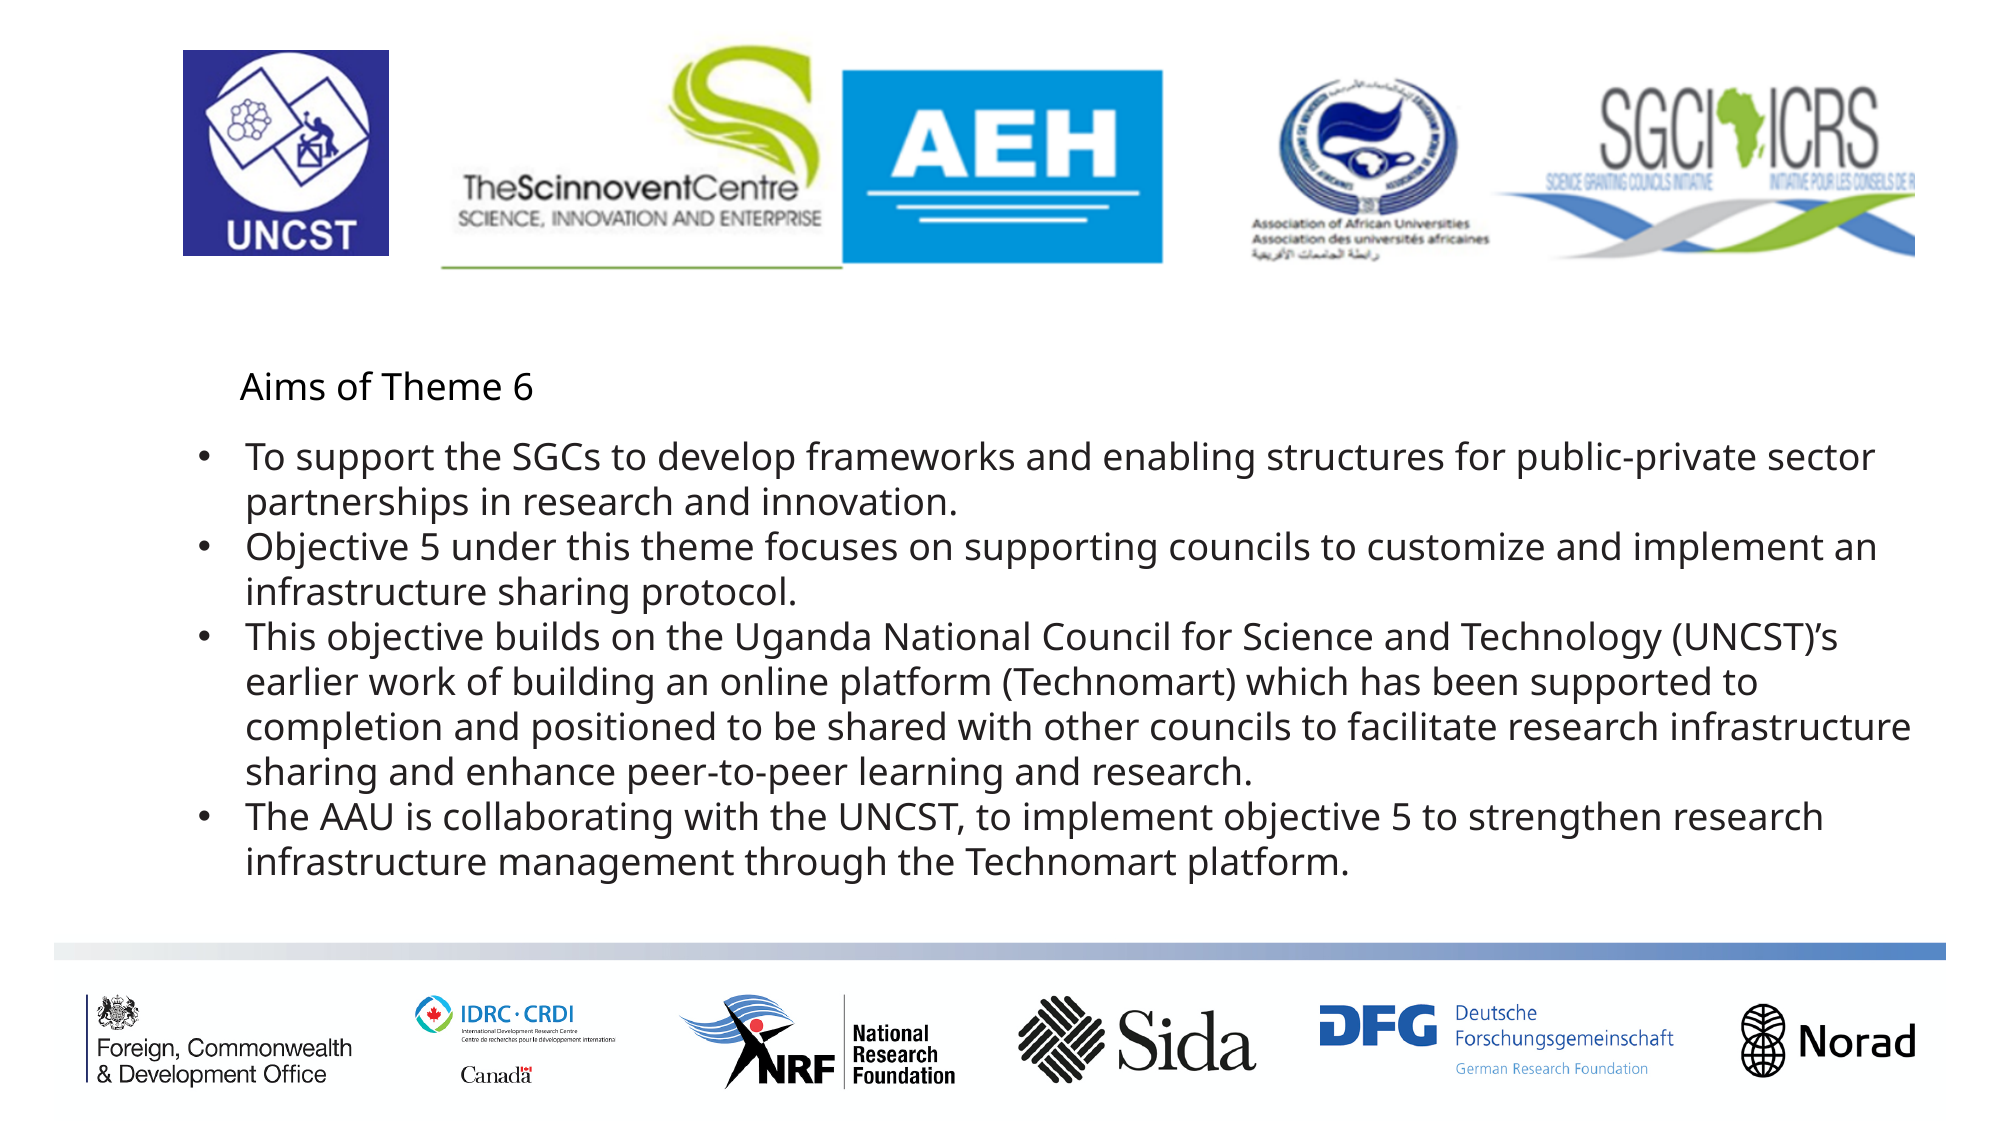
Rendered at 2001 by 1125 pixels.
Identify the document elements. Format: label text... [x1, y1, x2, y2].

picture [54, 934, 1946, 1121]
text_box To support the SGCs to develop frameworks and enabling structures for public-private sector partnerships in research and innovation. Objective 5 under this theme focuses on supporting councils to customize and implement an infrastructure sharing protocol. This objective builds on the Uganda National Council for Science and Technology (UNCST)’s earlier work of building an online platform (Technomart) which has been supported to completion and positioned to be shared with other councils to facilitate research infrastructure sharing and enhance peer-to-peer learning and research. The AAU is collaborating with the UNCST, to implement objective 5 to strengthen research infrastructure management through the Technomart platform. [183, 425, 1932, 934]
picture [183, 24, 1915, 282]
text_box Aims of Theme 6 [225, 355, 1837, 416]
